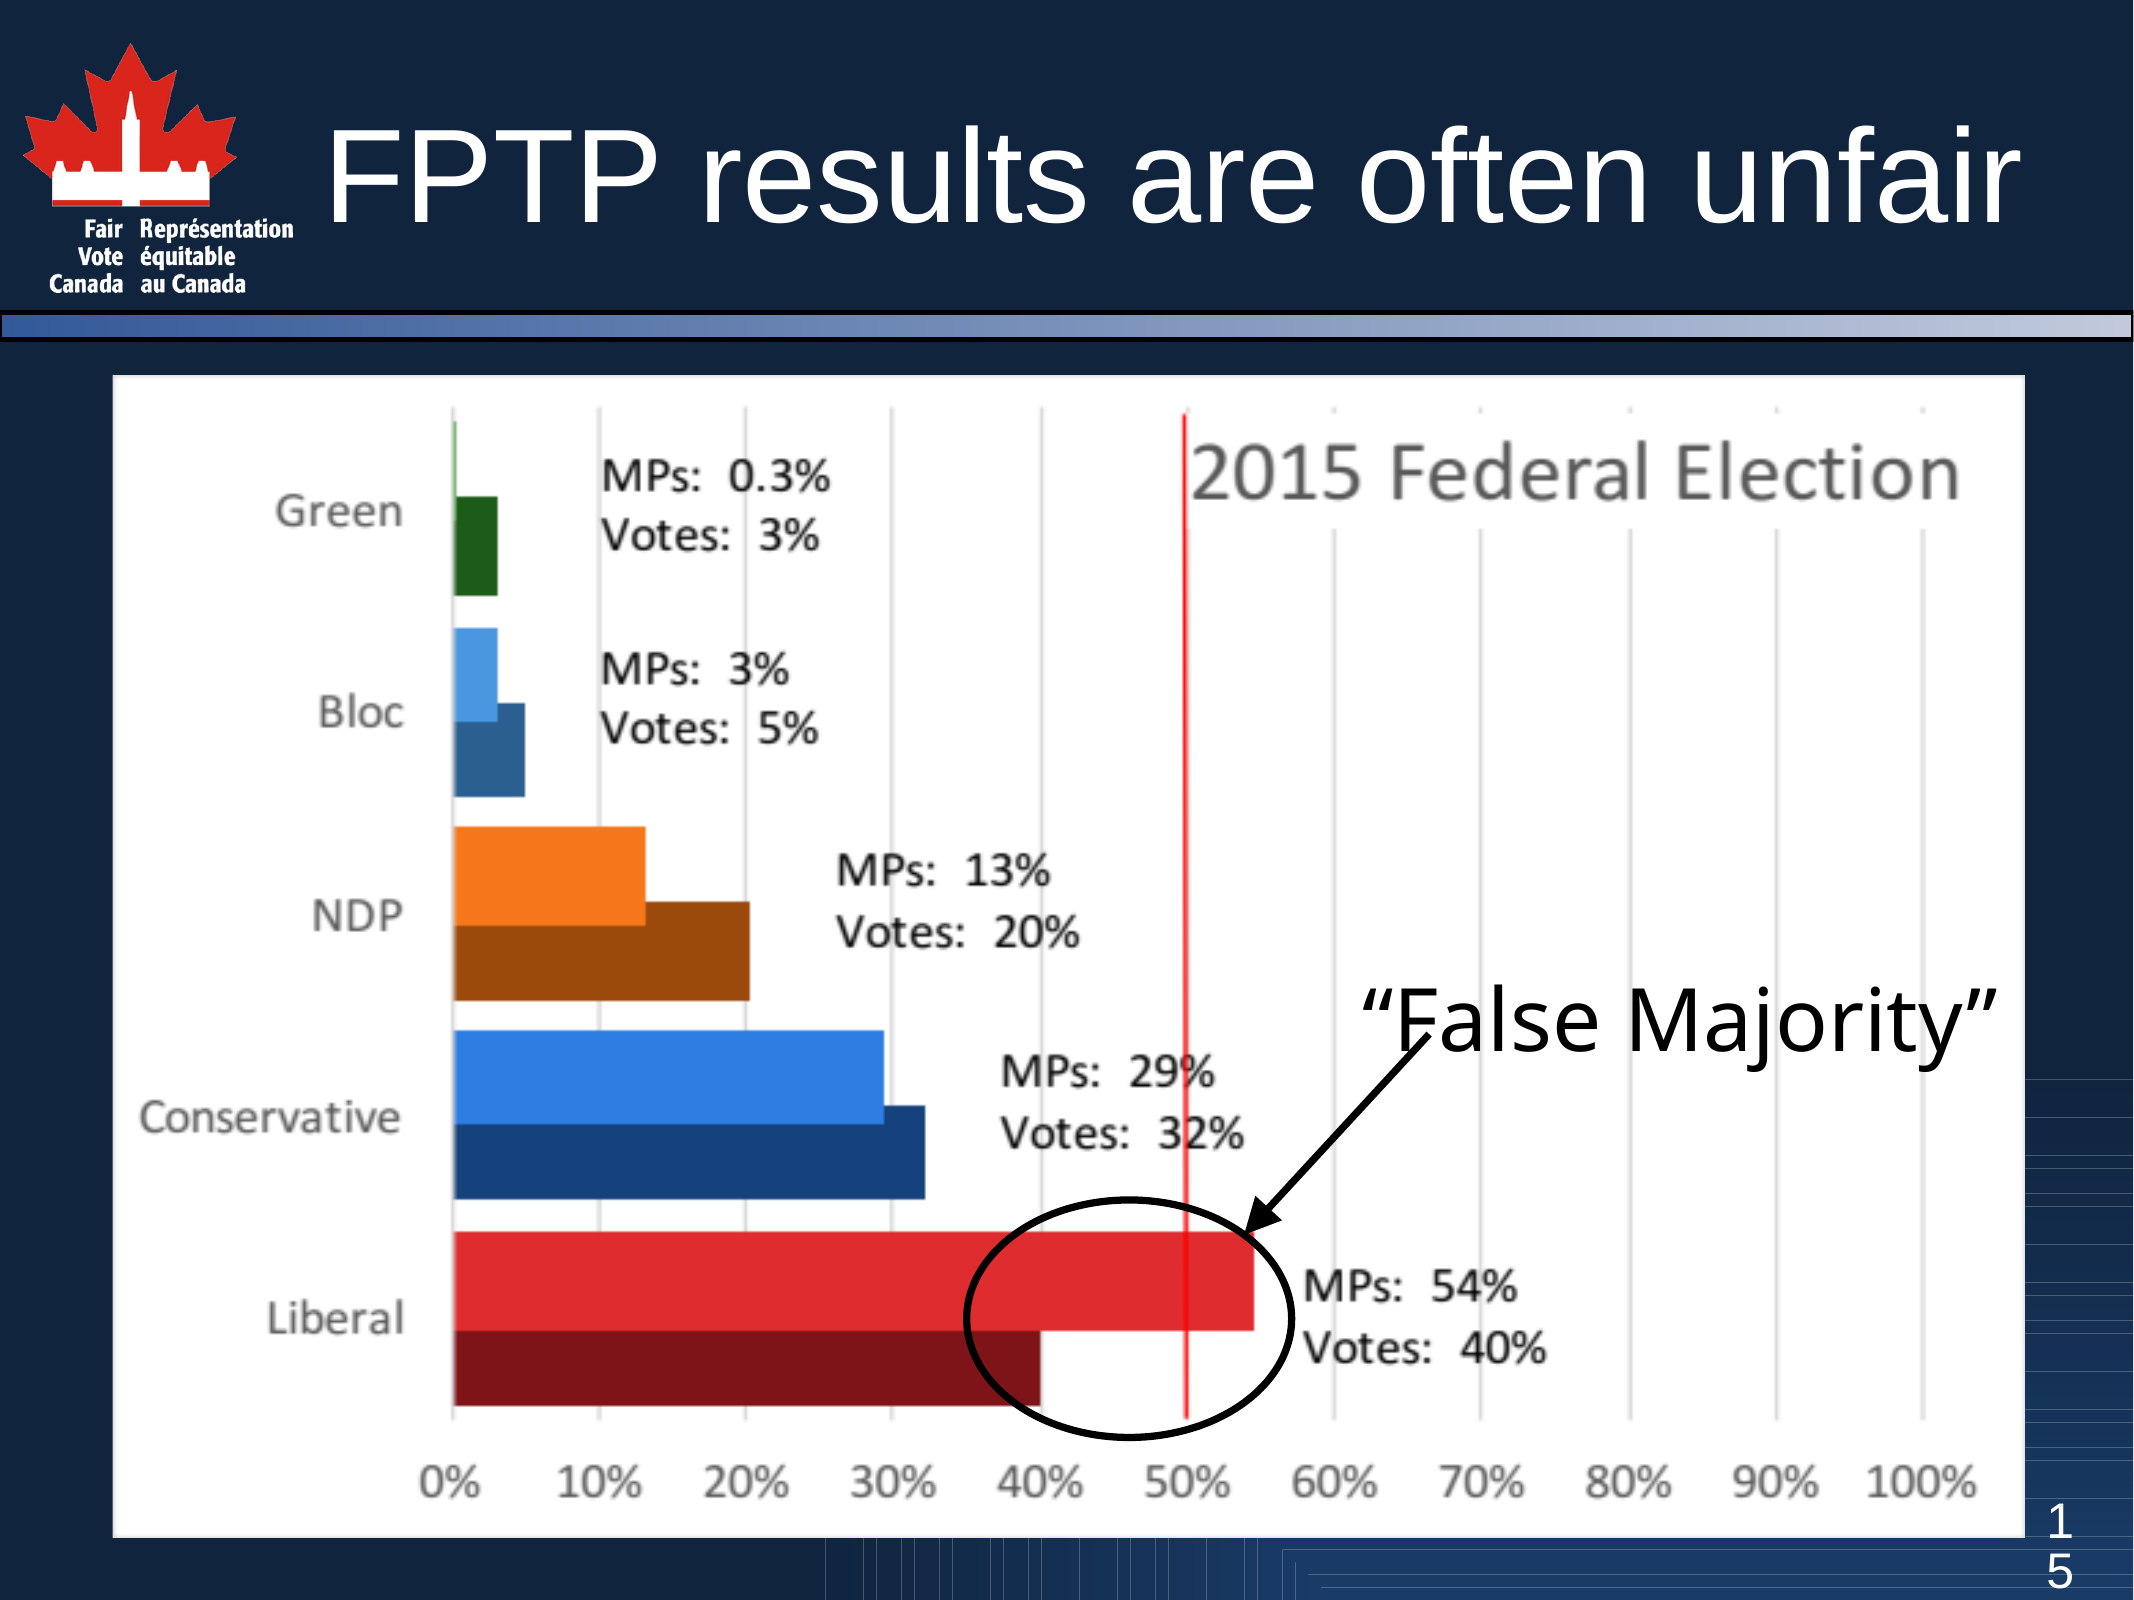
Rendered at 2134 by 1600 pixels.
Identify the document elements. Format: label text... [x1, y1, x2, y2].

slide_number 15 [2031, 1481, 2109, 1567]
picture [112, 374, 2026, 1538]
picture [16, 37, 299, 298]
title FPTP results are often unfair [279, 39, 2067, 298]
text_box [1243, 1033, 1430, 1235]
